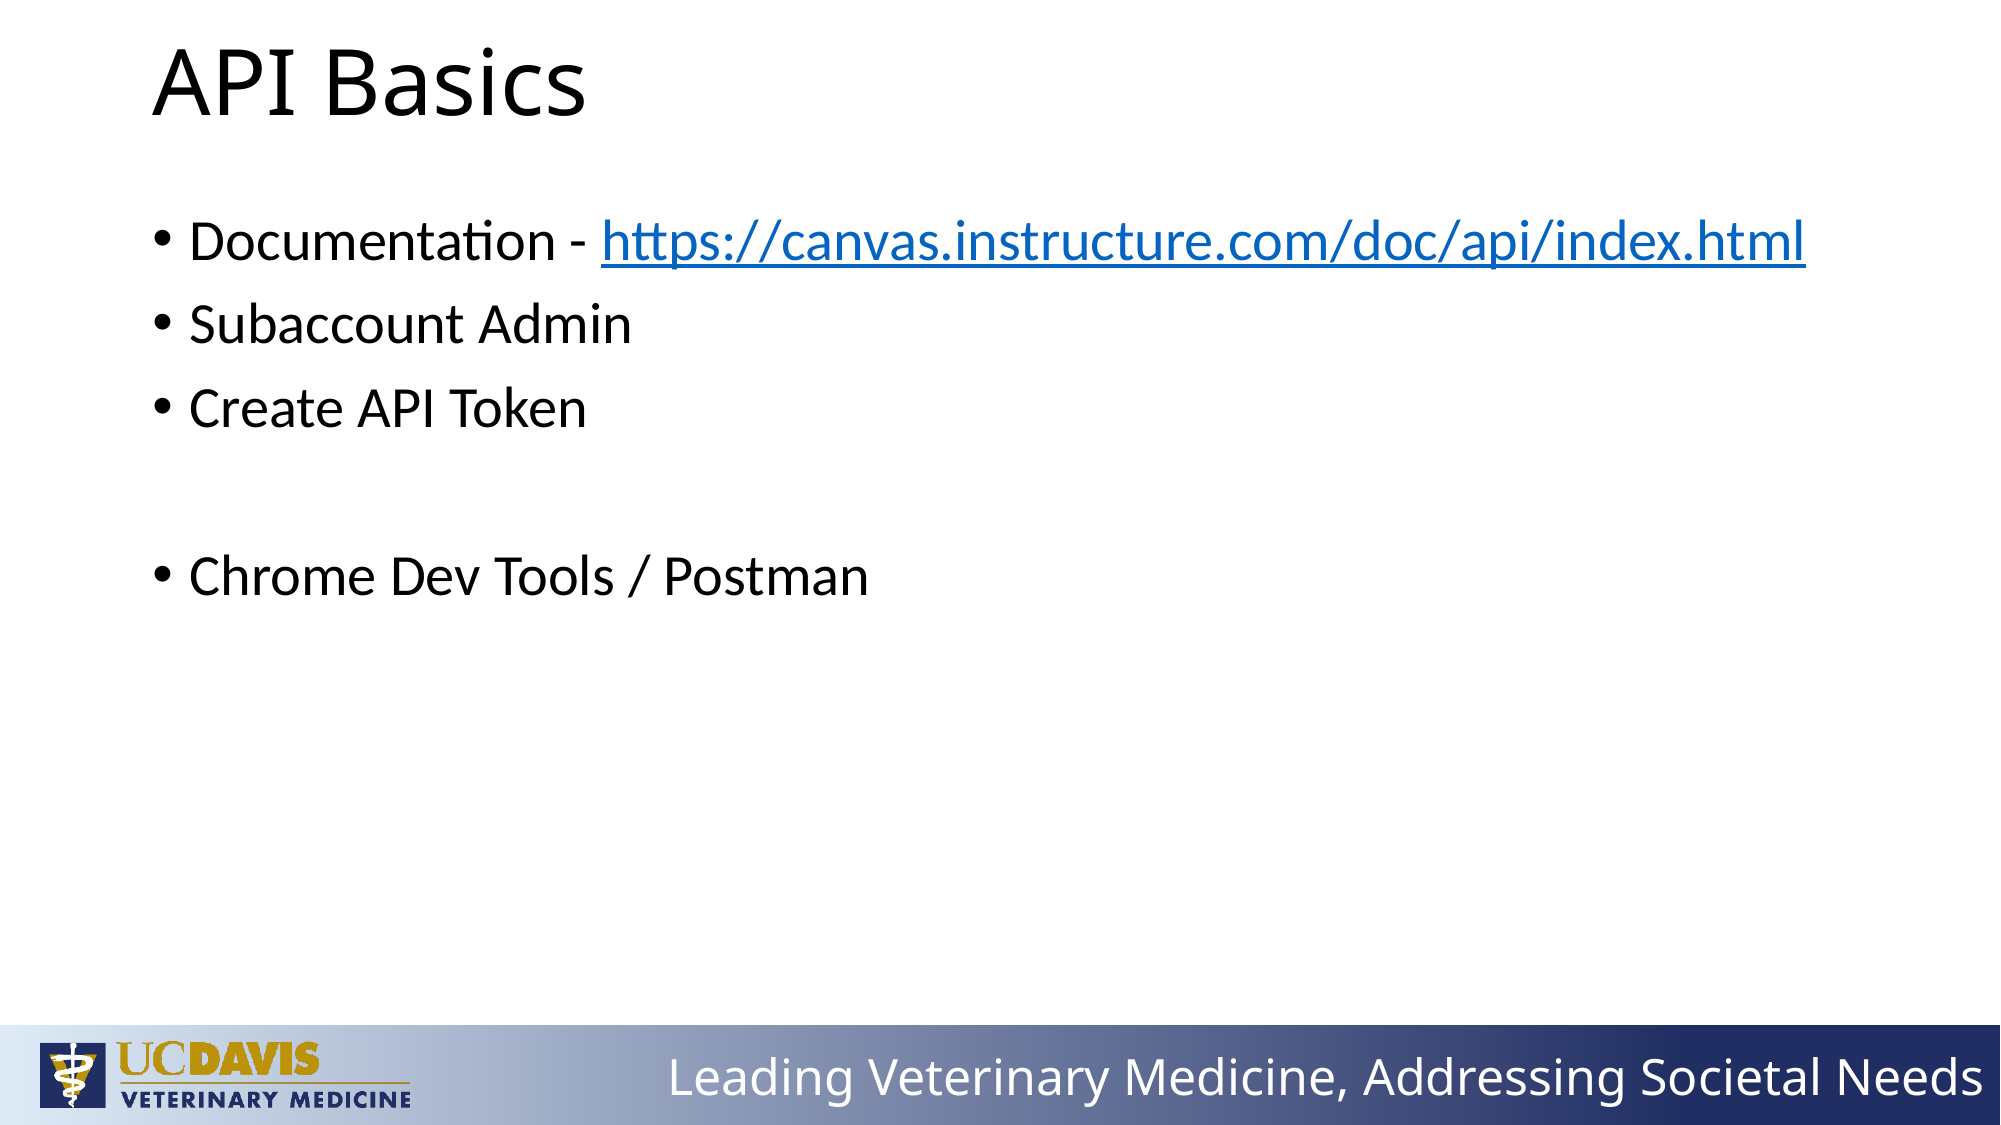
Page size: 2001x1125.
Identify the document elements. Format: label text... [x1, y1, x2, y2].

list Documentation - https://canvas.instructure.com/doc/api/index.html Subaccount Admin Create API Token Chrome Dev Tools / Postman [137, 202, 1863, 1014]
picture [40, 1041, 410, 1108]
title API Basics [137, 24, 1863, 147]
